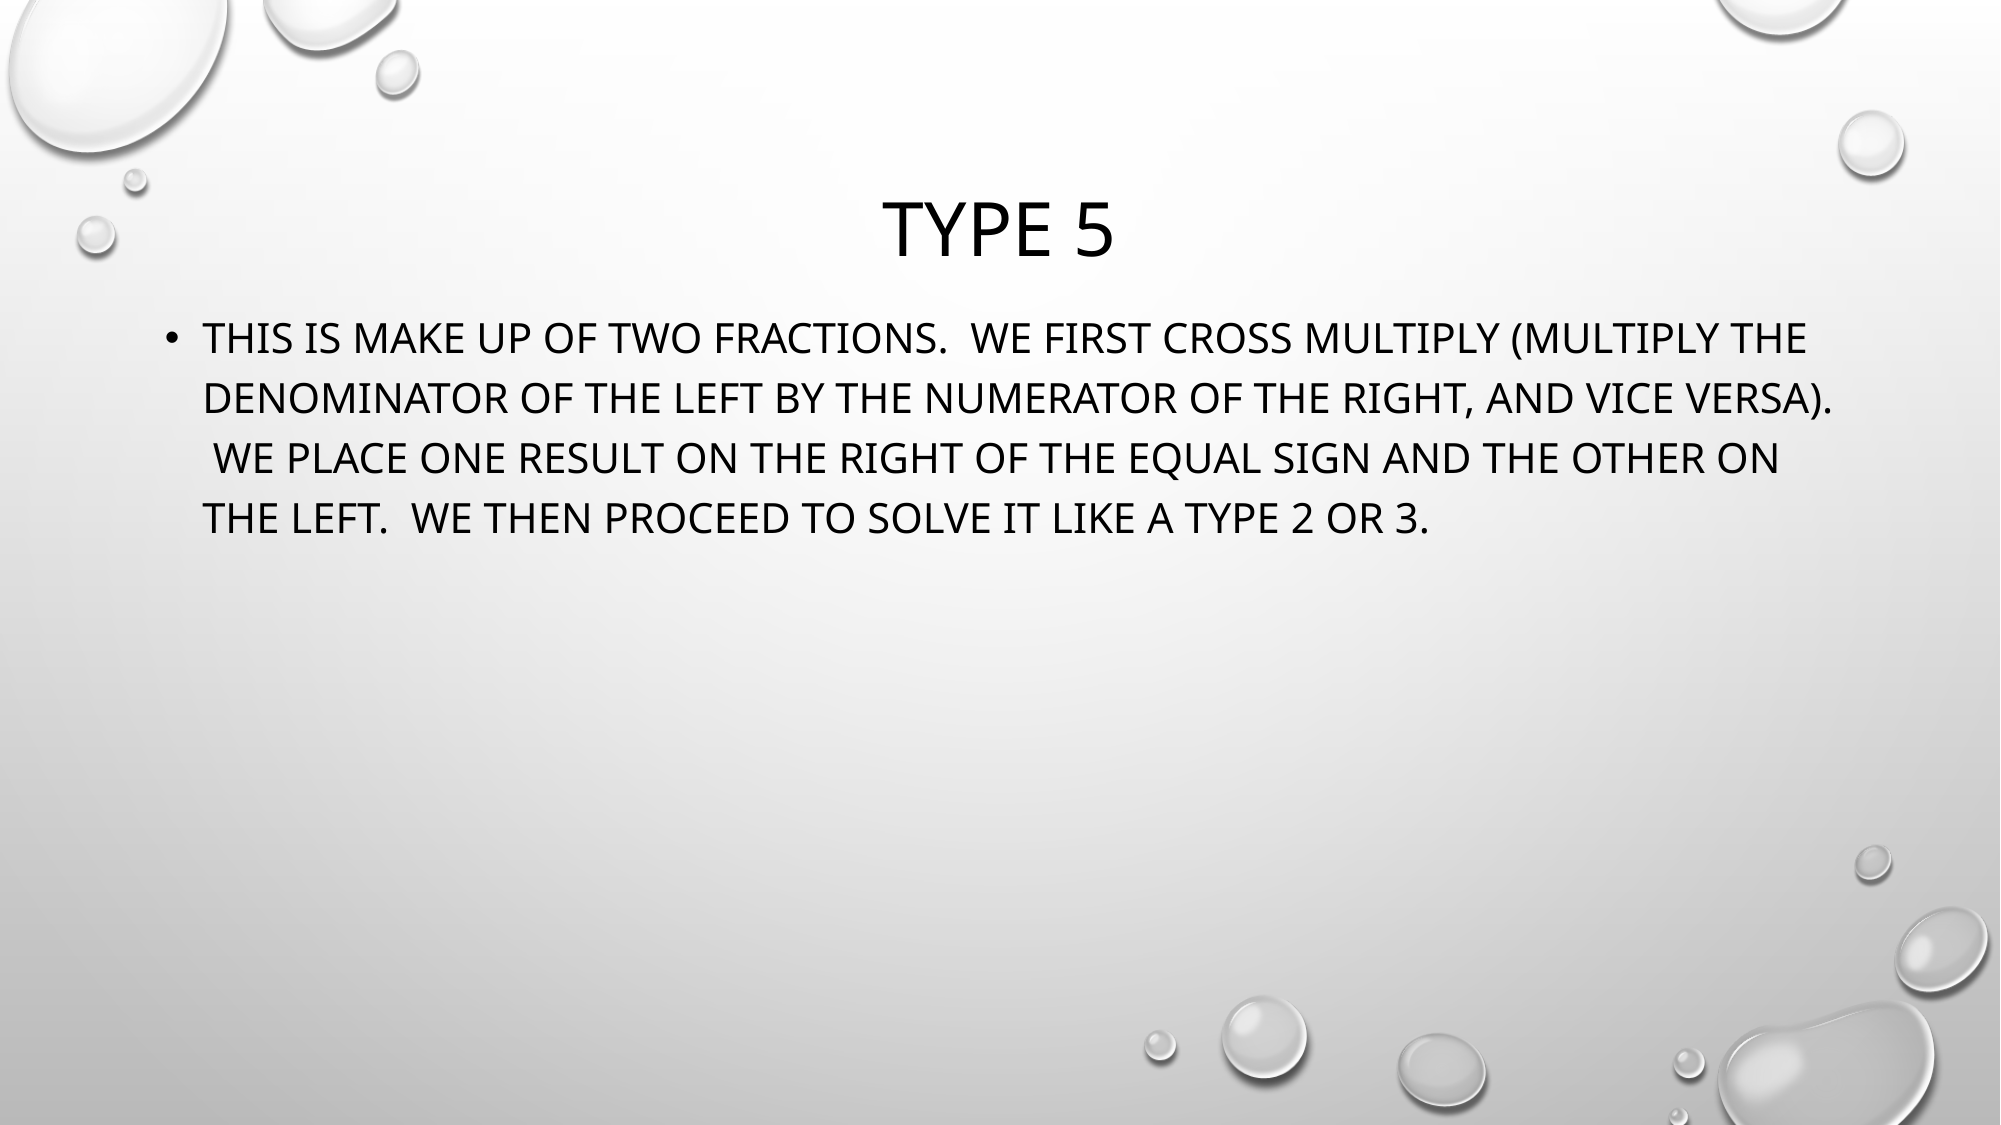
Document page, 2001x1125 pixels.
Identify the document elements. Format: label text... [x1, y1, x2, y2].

title Type 5 [149, 101, 1851, 364]
picture [0, 0, 2000, 1125]
